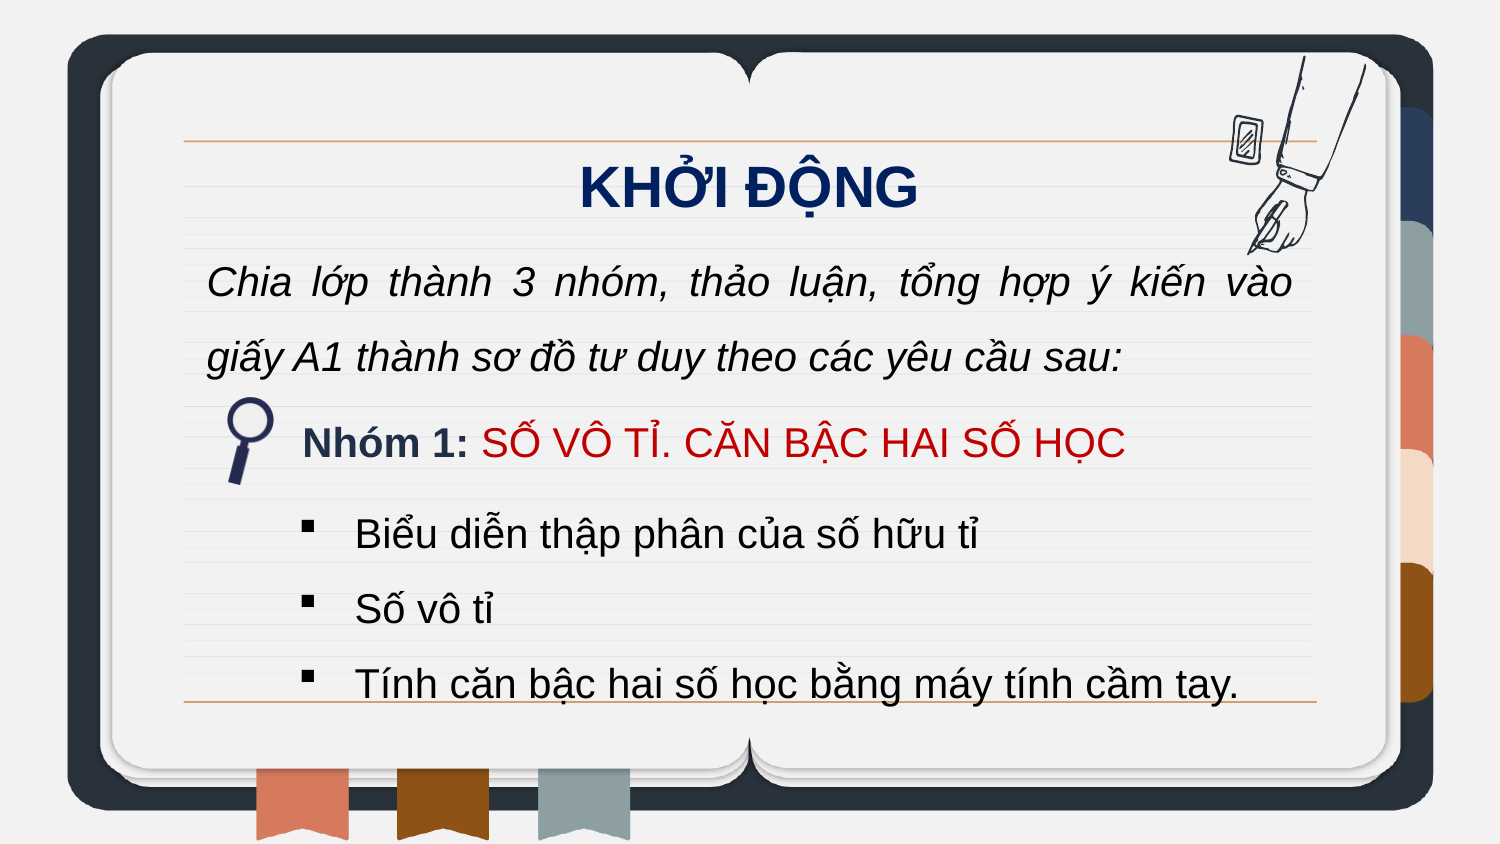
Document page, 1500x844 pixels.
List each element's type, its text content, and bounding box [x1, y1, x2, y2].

text_box Chia lớp thành 3 nhóm, thảo luận, tổng hợp ý kiến vào giấy A1 thành sơ đồ tư duy theo các yêu cầu sau: [191, 222, 1308, 388]
text_box Nhóm 1: SỐ VÔ TỈ. CĂN BẬC HAI SỐ HỌC [287, 408, 1142, 474]
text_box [1211, 70, 1398, 232]
title KHỞI ĐỘNG [185, 137, 1206, 231]
picture [0, 0, 1500, 844]
text_box Biểu diễn thập phân của số hữu tỉ Số vô tỉ Tính căn bậc hai số học bằng máy tính cầm tay. [283, 474, 1318, 714]
